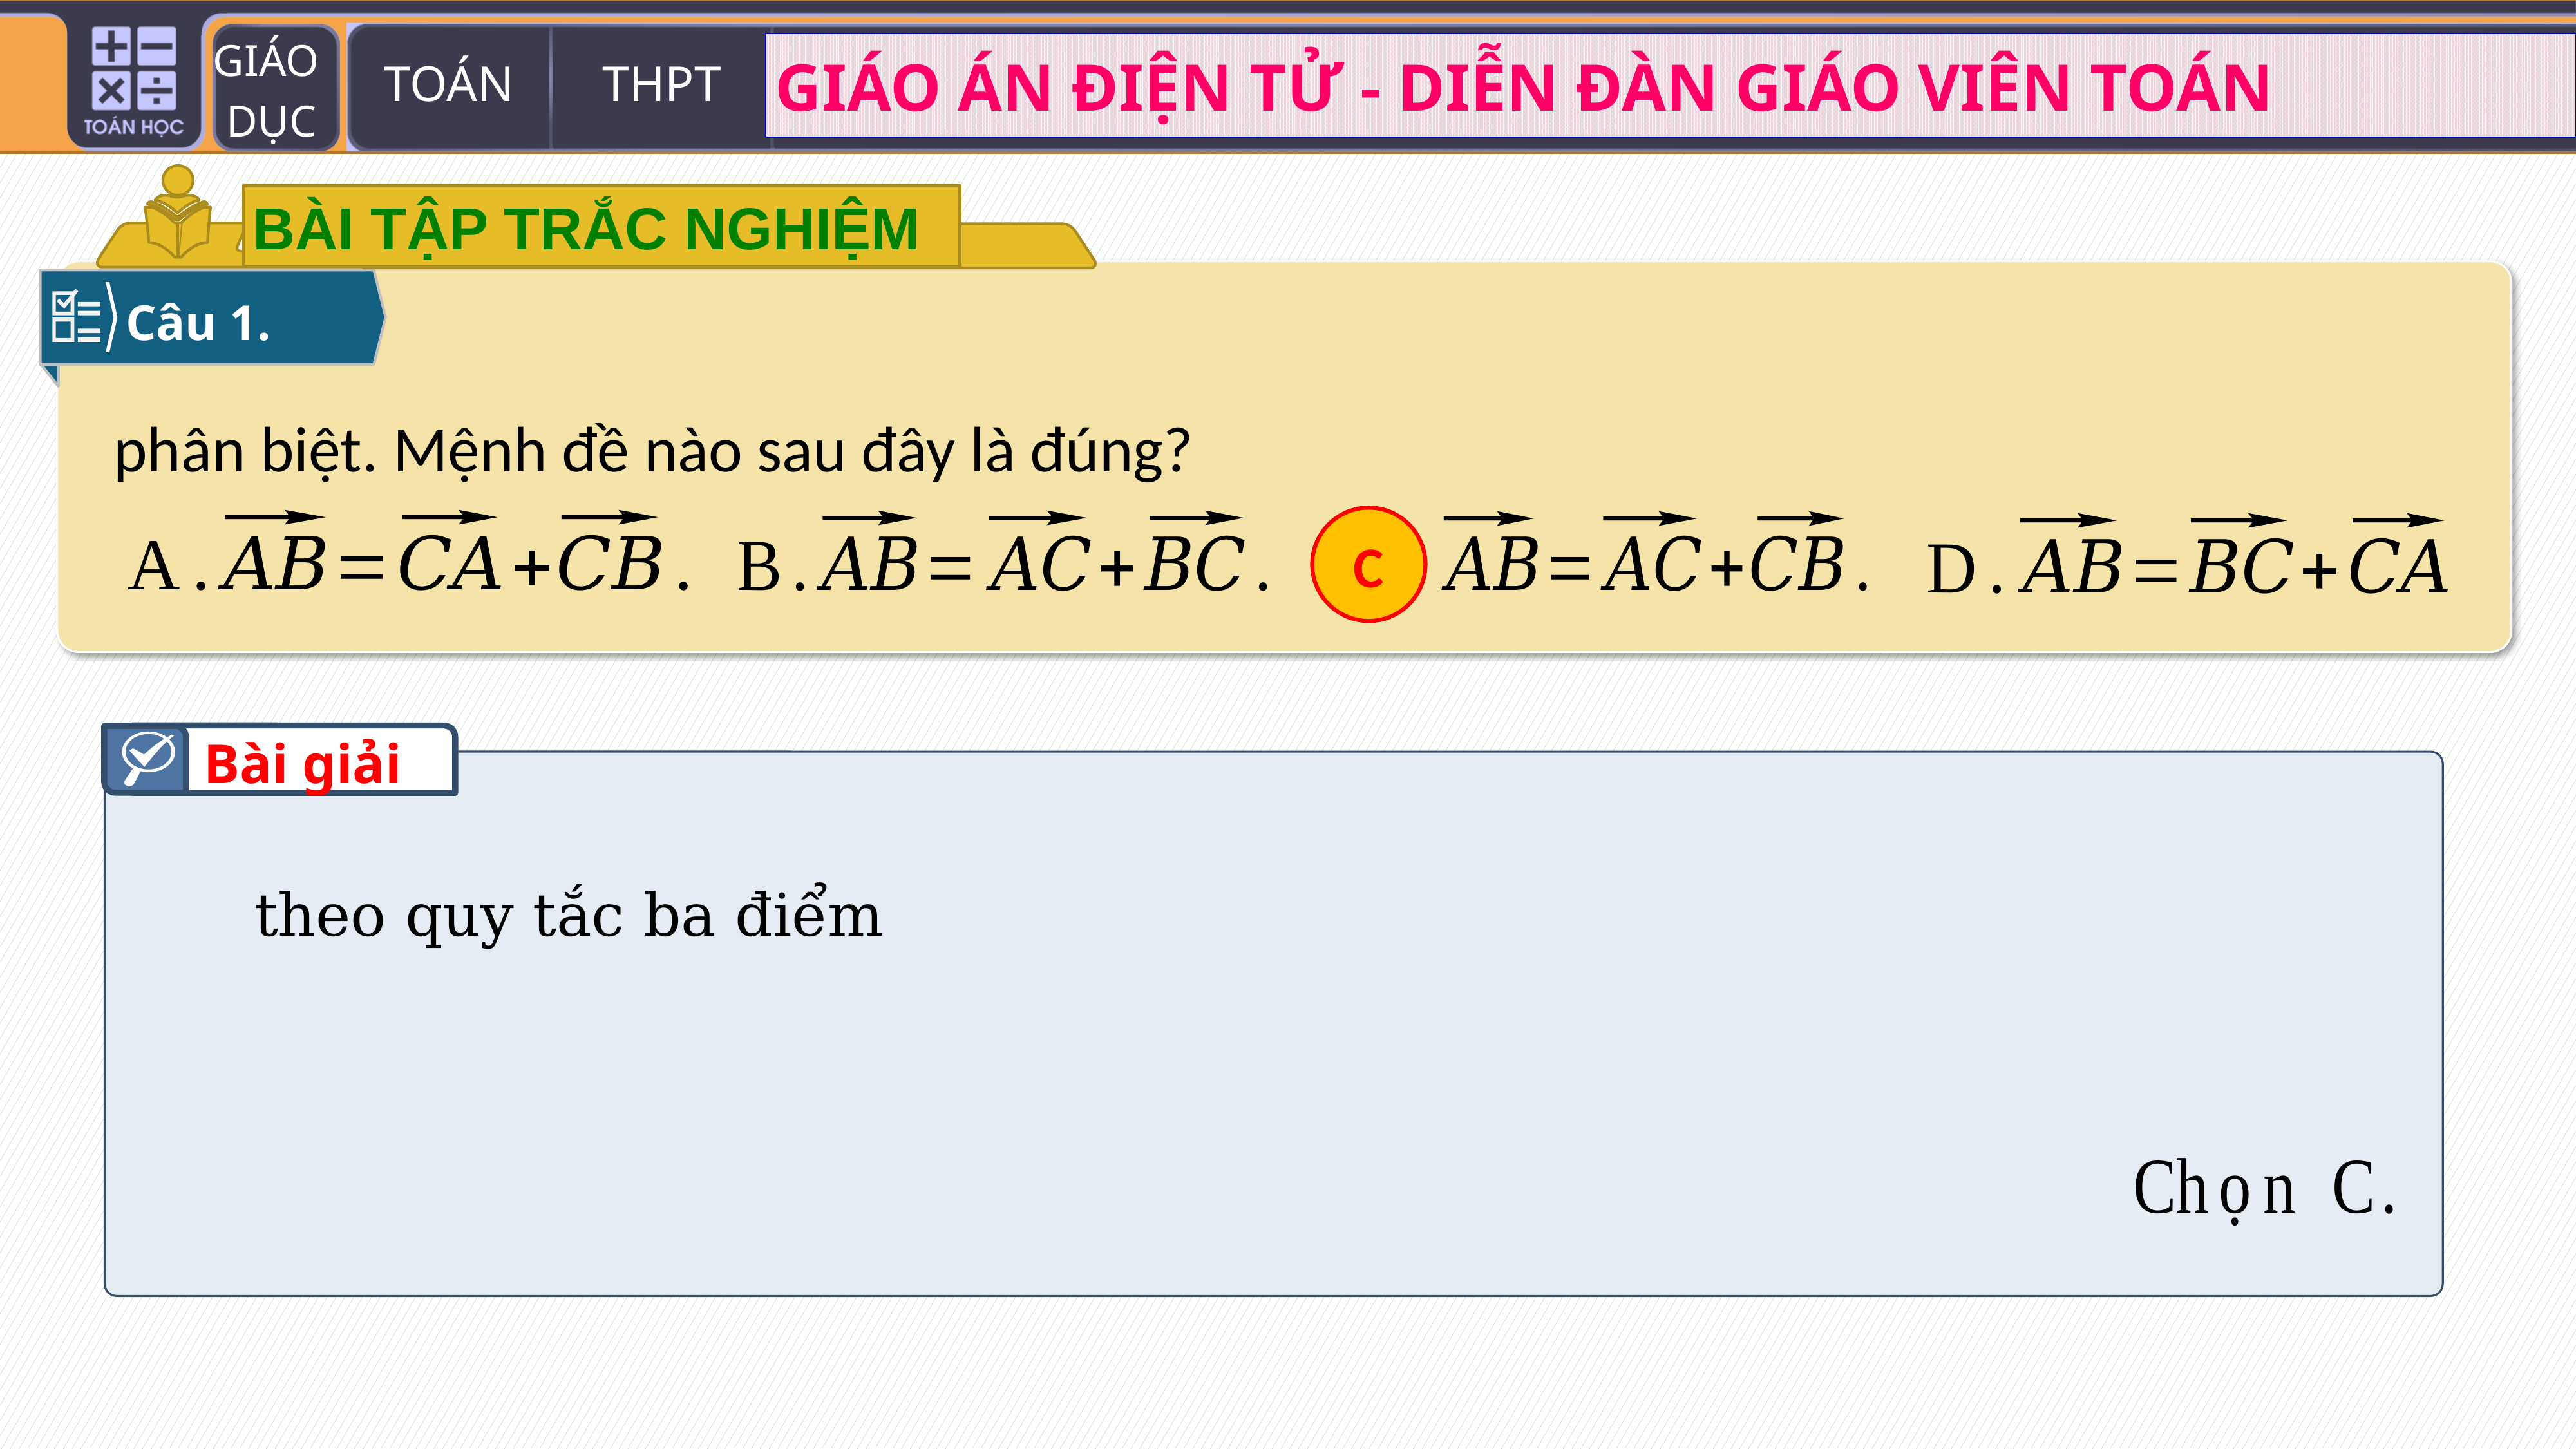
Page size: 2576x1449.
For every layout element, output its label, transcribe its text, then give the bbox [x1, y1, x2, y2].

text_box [95, 165, 1097, 269]
text_box [55, 260, 2513, 654]
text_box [104, 724, 2443, 1296]
text_box C [1311, 506, 1427, 623]
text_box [40, 269, 386, 387]
